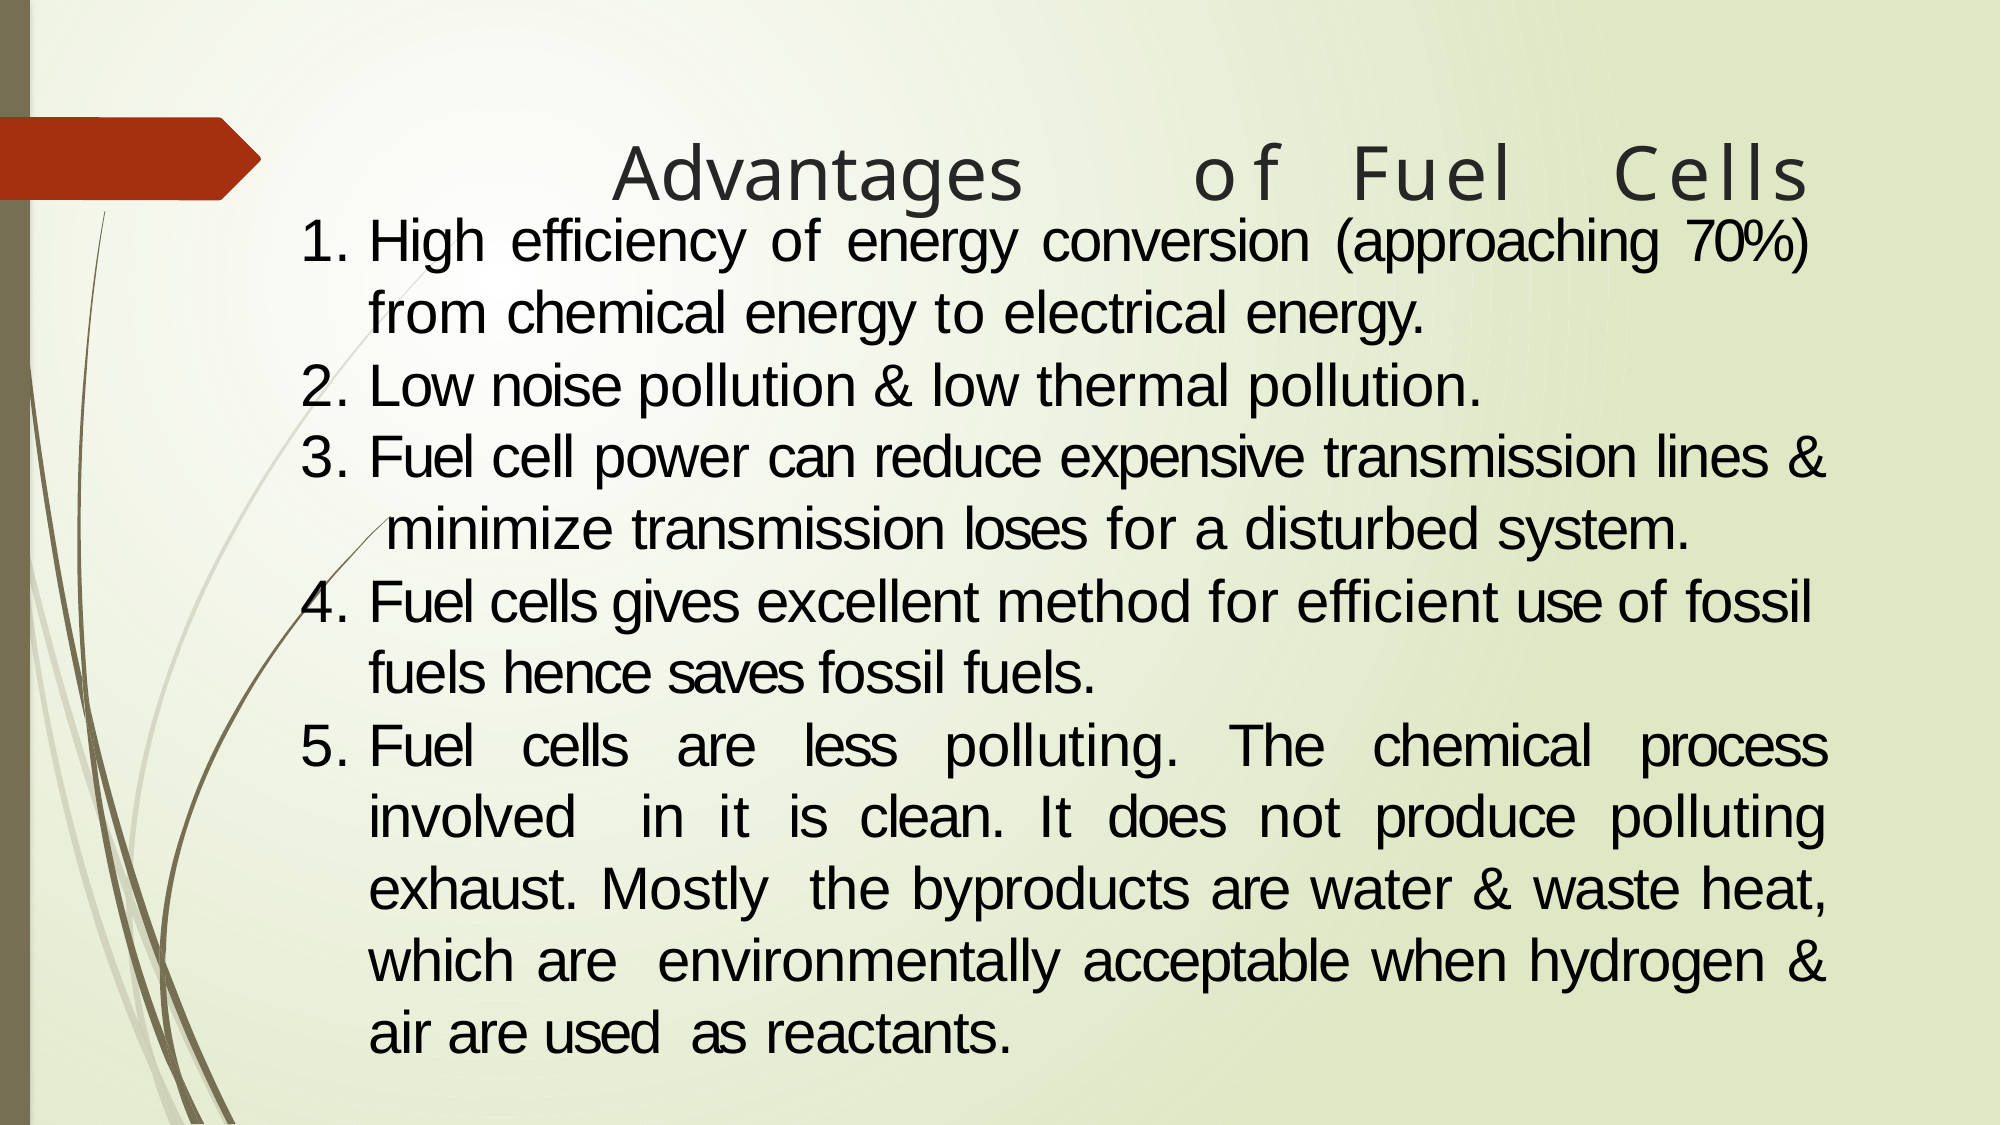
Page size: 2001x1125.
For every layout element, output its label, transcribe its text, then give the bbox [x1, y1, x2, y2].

text_box High efficiency of energy conversion (approaching 70%) from chemical energy to electrical energy. Low noise pollution & low thermal pollution. Fuel cell power can reduce expensive transmission lines & minimize transmission loses for a disturbed system. Fuel cells gives excellent method for efficient use of fossil fuels hence saves fossil fuels. Fuel cells are less polluting. The chemical process involved in it is clean. It does not produce polluting exhaust. Mostly the byproducts are water & waste heat, which are environmentally acceptable when hydrogen & air are used as reactants. [298, 199, 1829, 1066]
title Advantages of Fuel Cells [610, 122, 2000, 314]
